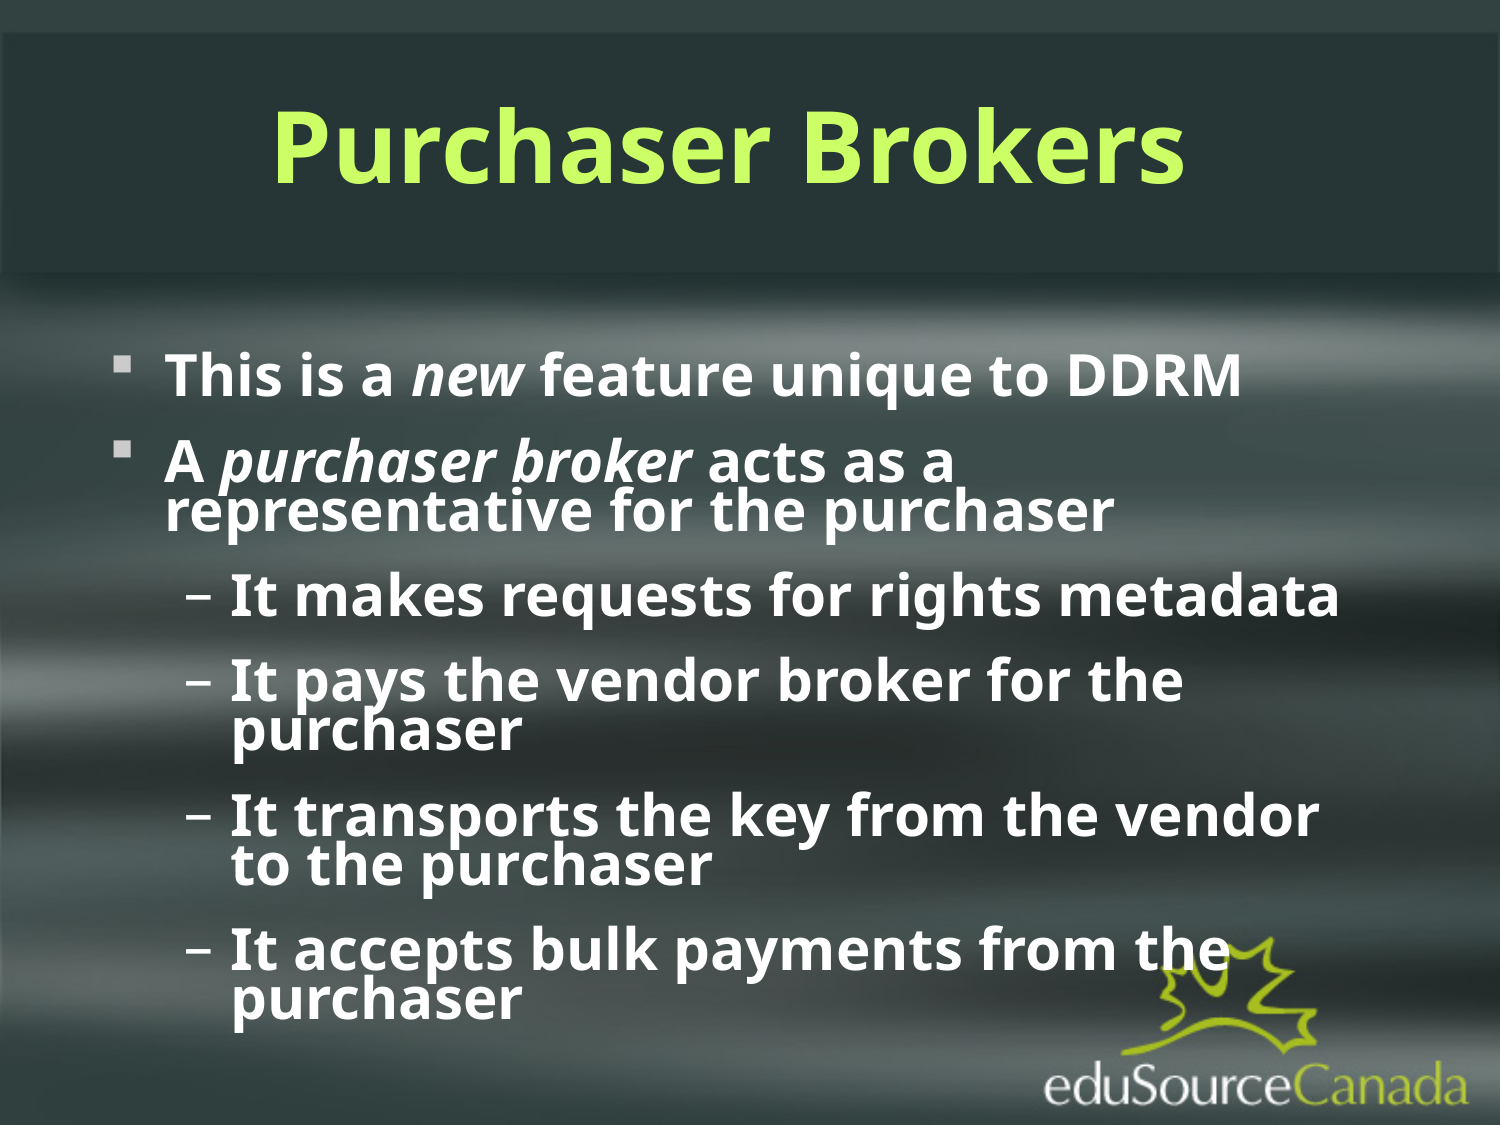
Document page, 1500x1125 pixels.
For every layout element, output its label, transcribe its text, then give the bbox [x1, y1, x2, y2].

list This is a new feature unique to DDRM A purchaser broker acts as a representative for the purchaser It makes requests for rights metadata It pays the vendor broker for the purchaser It transports the key from the vendor to the purchaser It accepts bulk payments from the purchaser [93, 350, 1369, 1125]
picture [0, 0, 1500, 1125]
title Purchaser Brokers [91, 50, 1367, 238]
